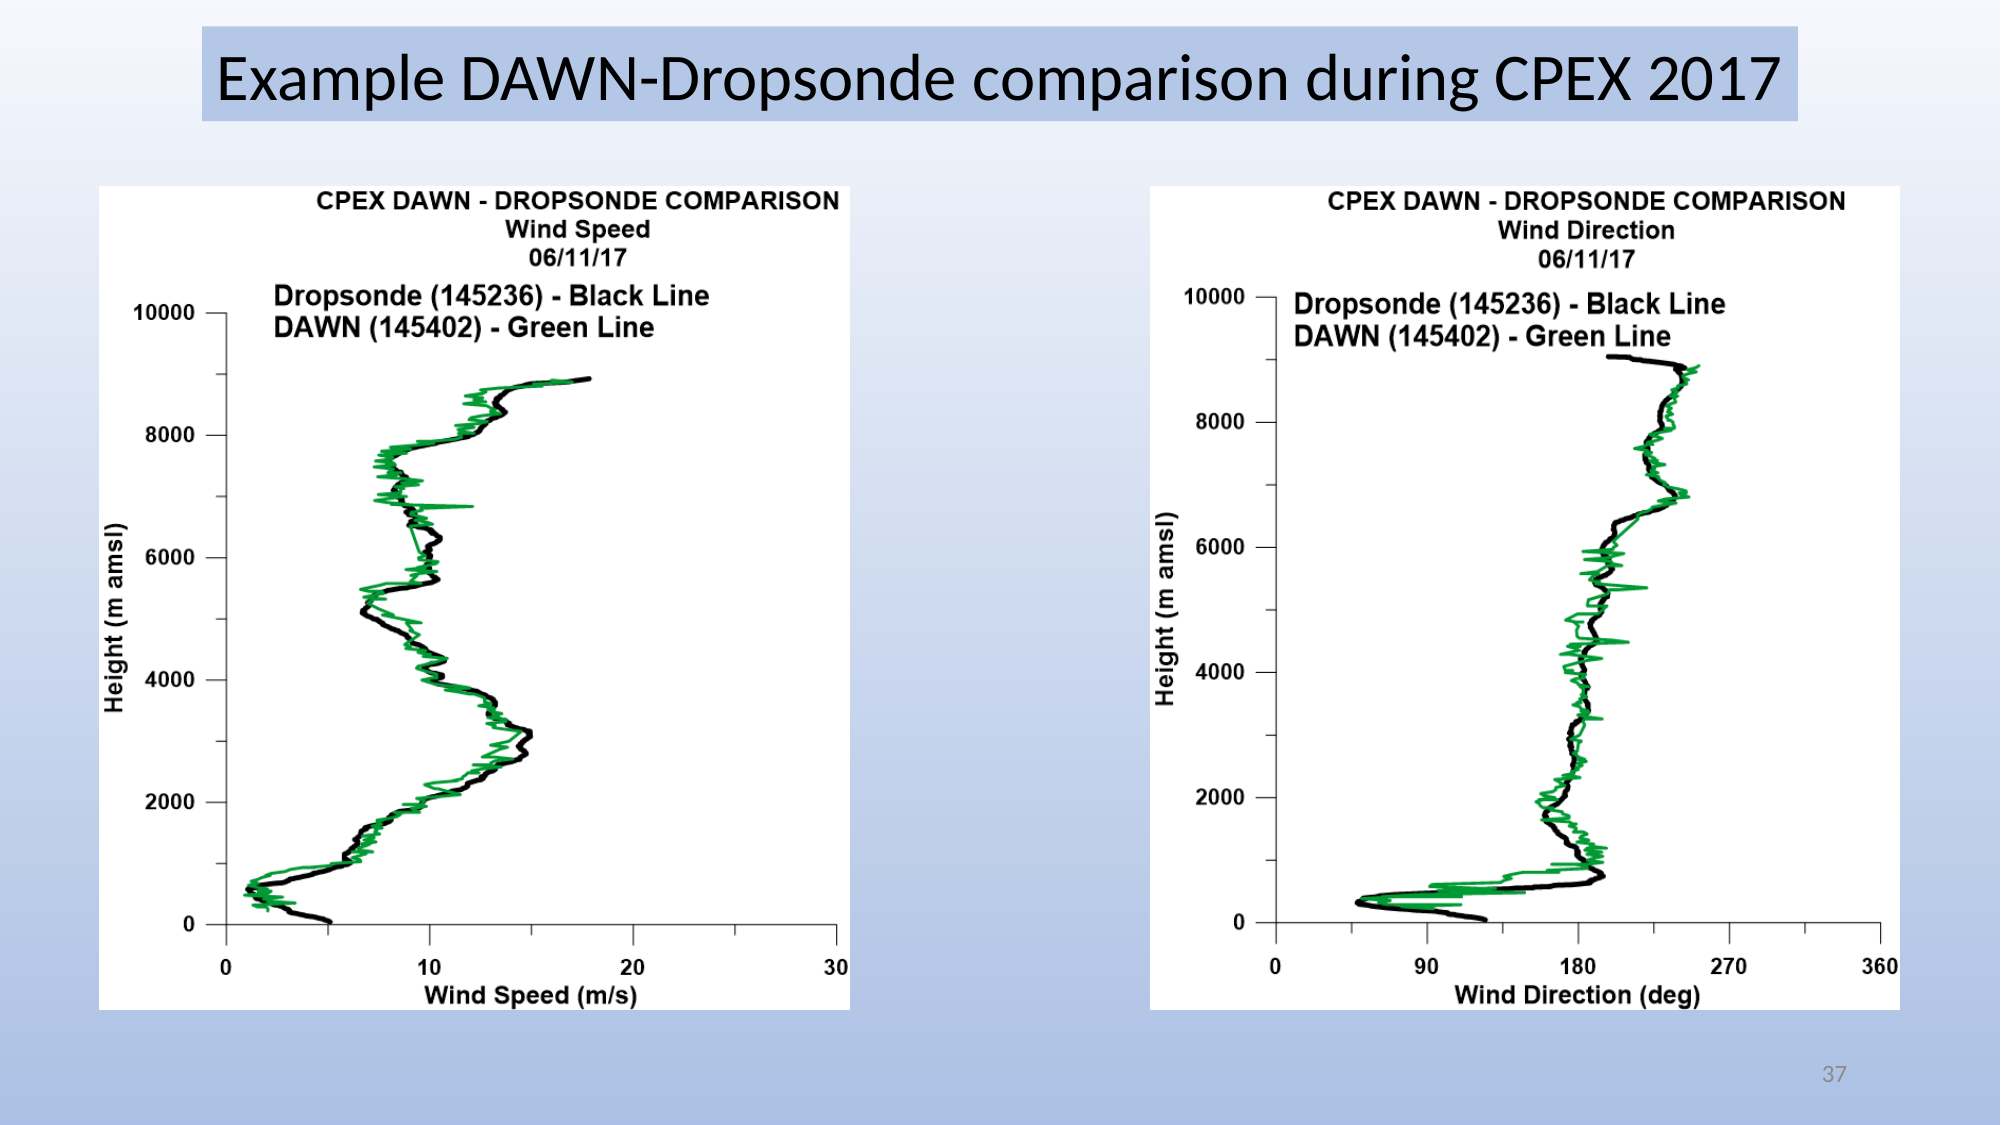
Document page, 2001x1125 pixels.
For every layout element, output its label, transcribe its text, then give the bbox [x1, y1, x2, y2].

text_box Example DAWN-Dropsonde comparison during CPEX 2017 [202, 26, 1798, 122]
picture [99, 186, 850, 1010]
slide_number 37 [1412, 1042, 1863, 1103]
picture [1150, 186, 1900, 1010]
